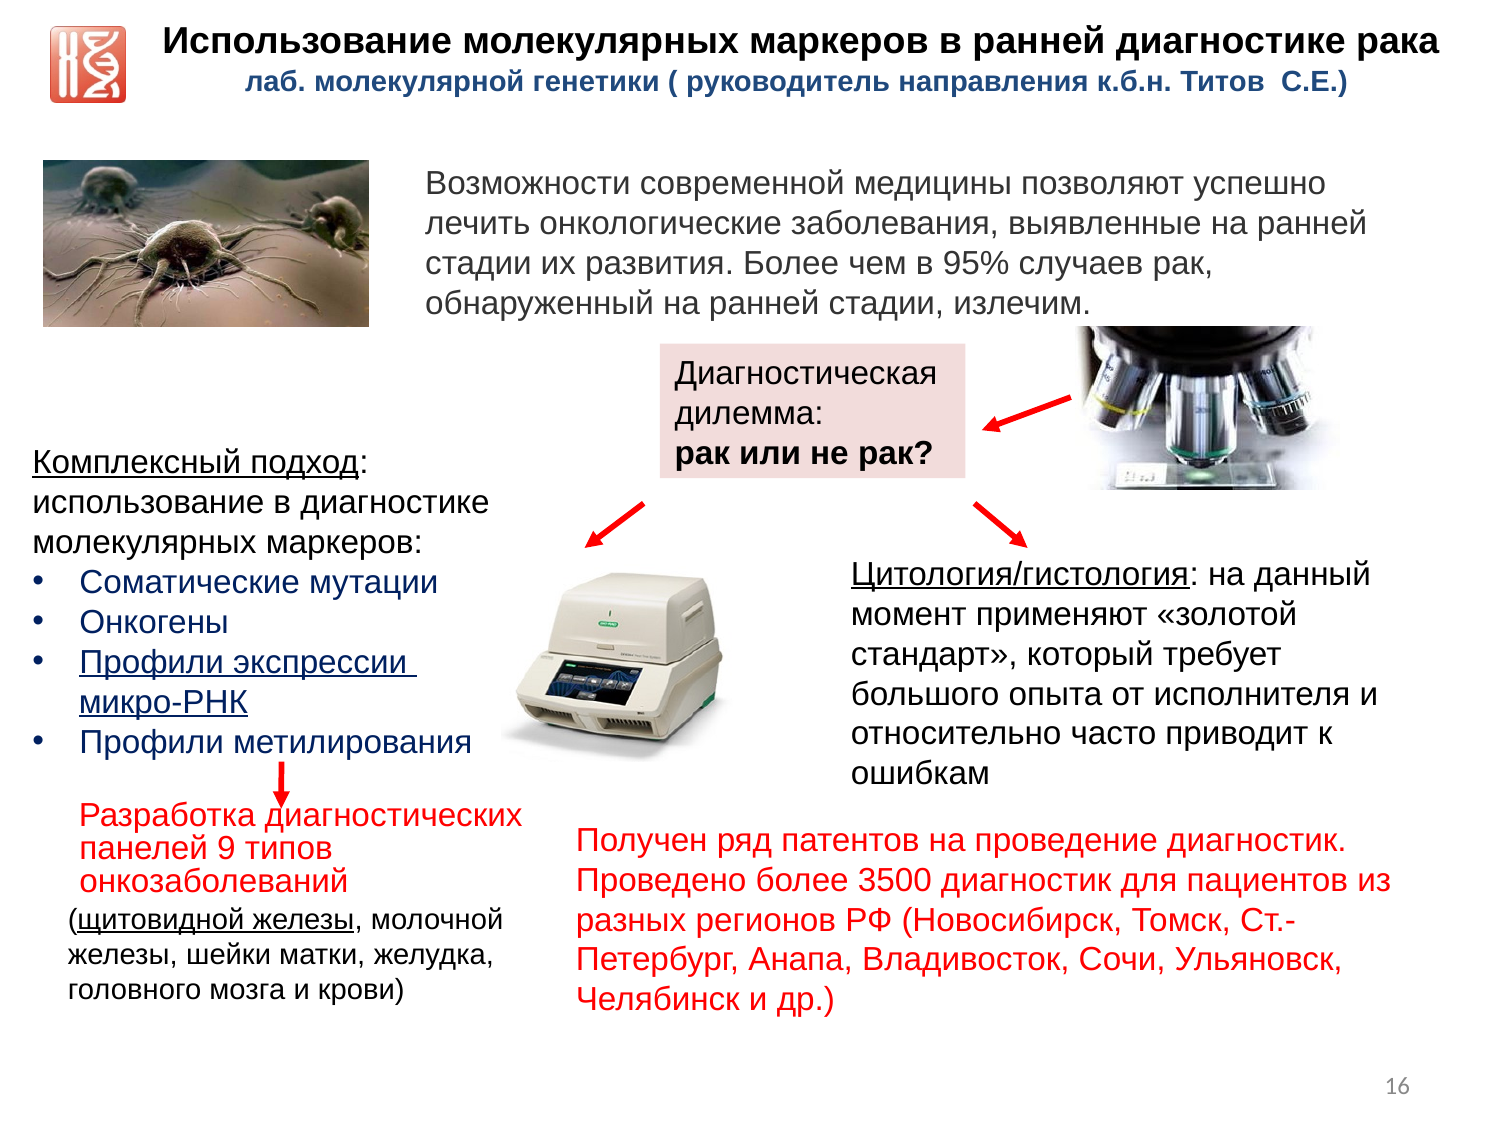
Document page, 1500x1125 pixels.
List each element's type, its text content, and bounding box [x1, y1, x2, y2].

picture [49, 26, 126, 103]
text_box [17, 8, 1466, 1028]
slide_number 16 [1074, 1054, 1425, 1115]
